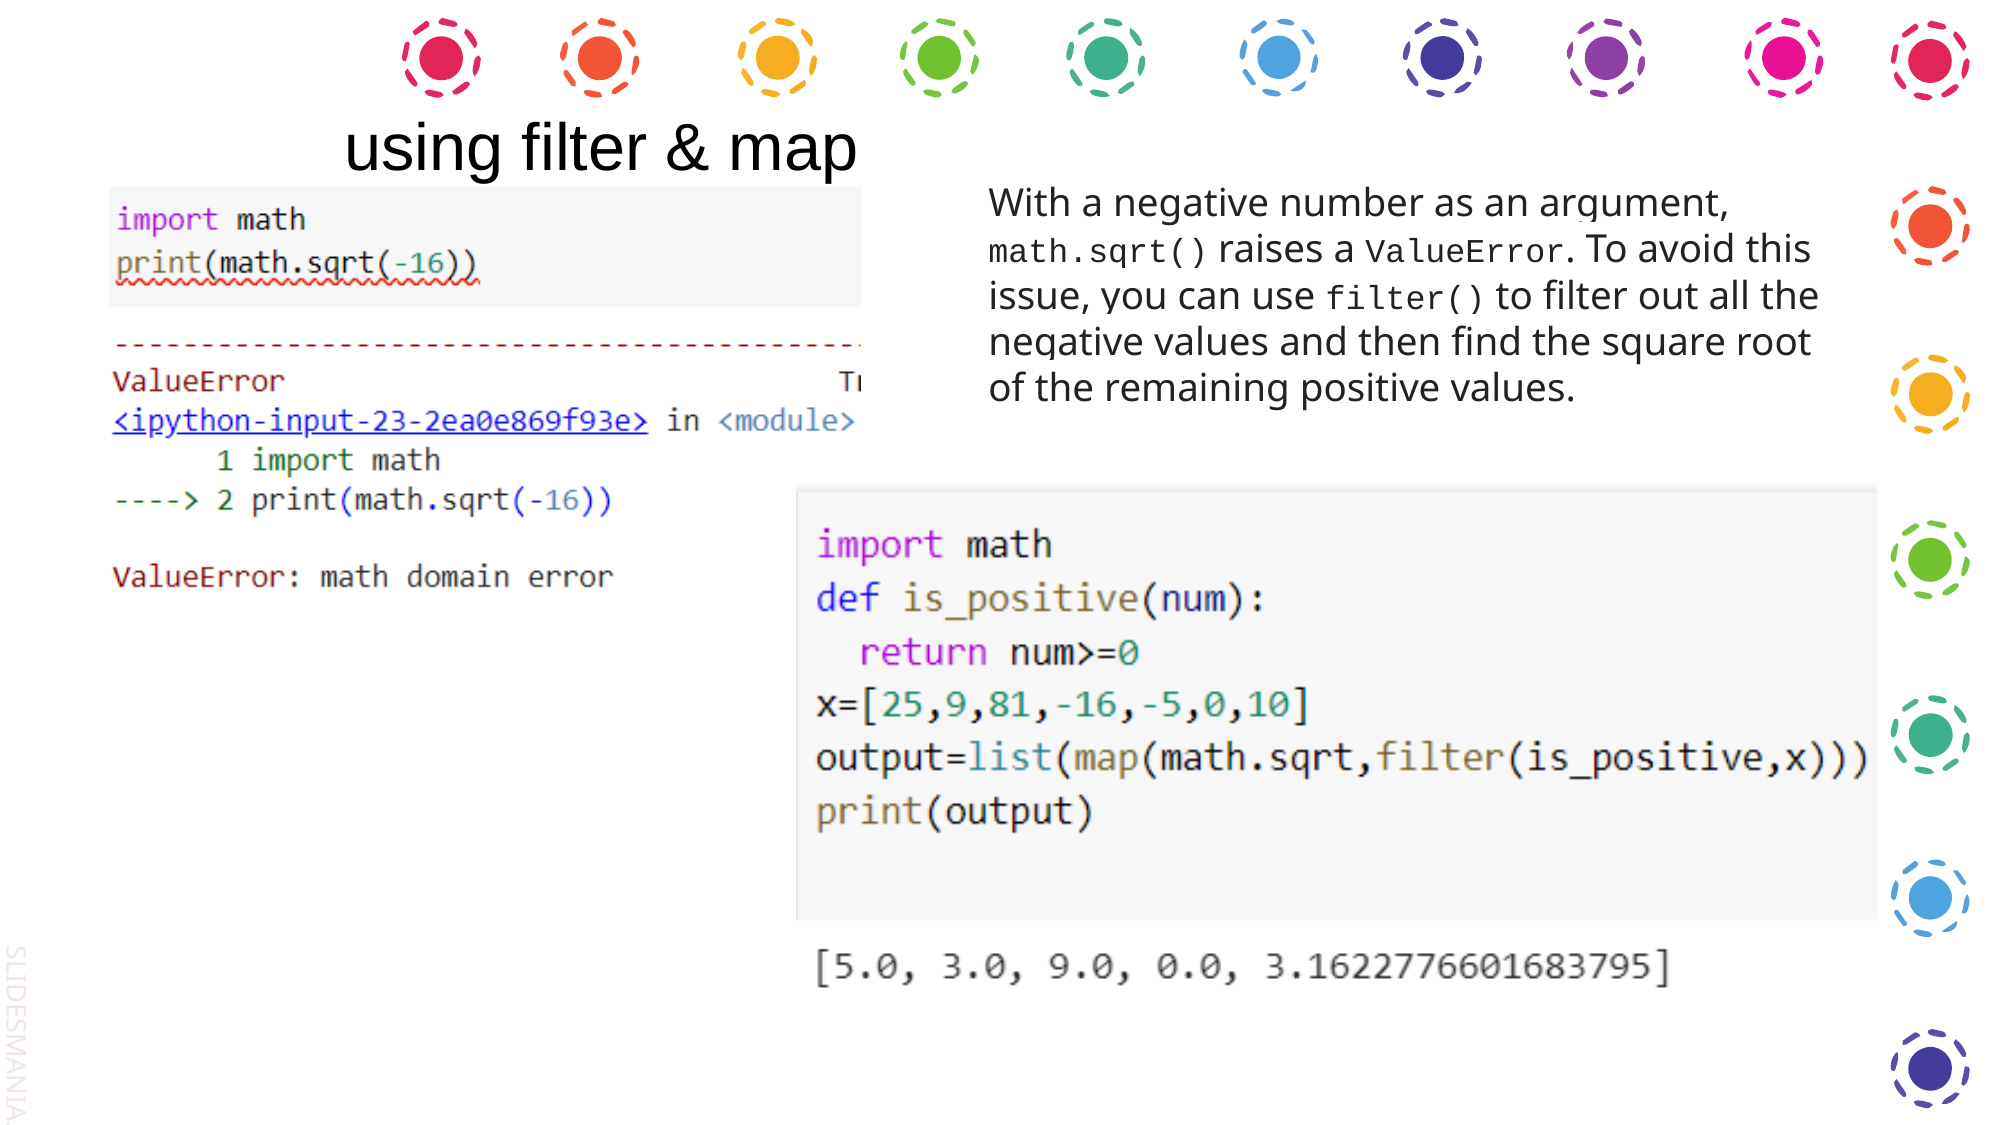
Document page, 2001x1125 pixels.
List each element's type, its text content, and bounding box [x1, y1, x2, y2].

picture [109, 187, 1877, 1018]
text_box With a negative number as an argument, math.sqrt() raises a ValueError. To avoid this issue, you can use filter() to filter out all the negative values and then find the square root of the remaining positive values. [973, 163, 1841, 425]
text_box using filter & map [329, 88, 1547, 199]
